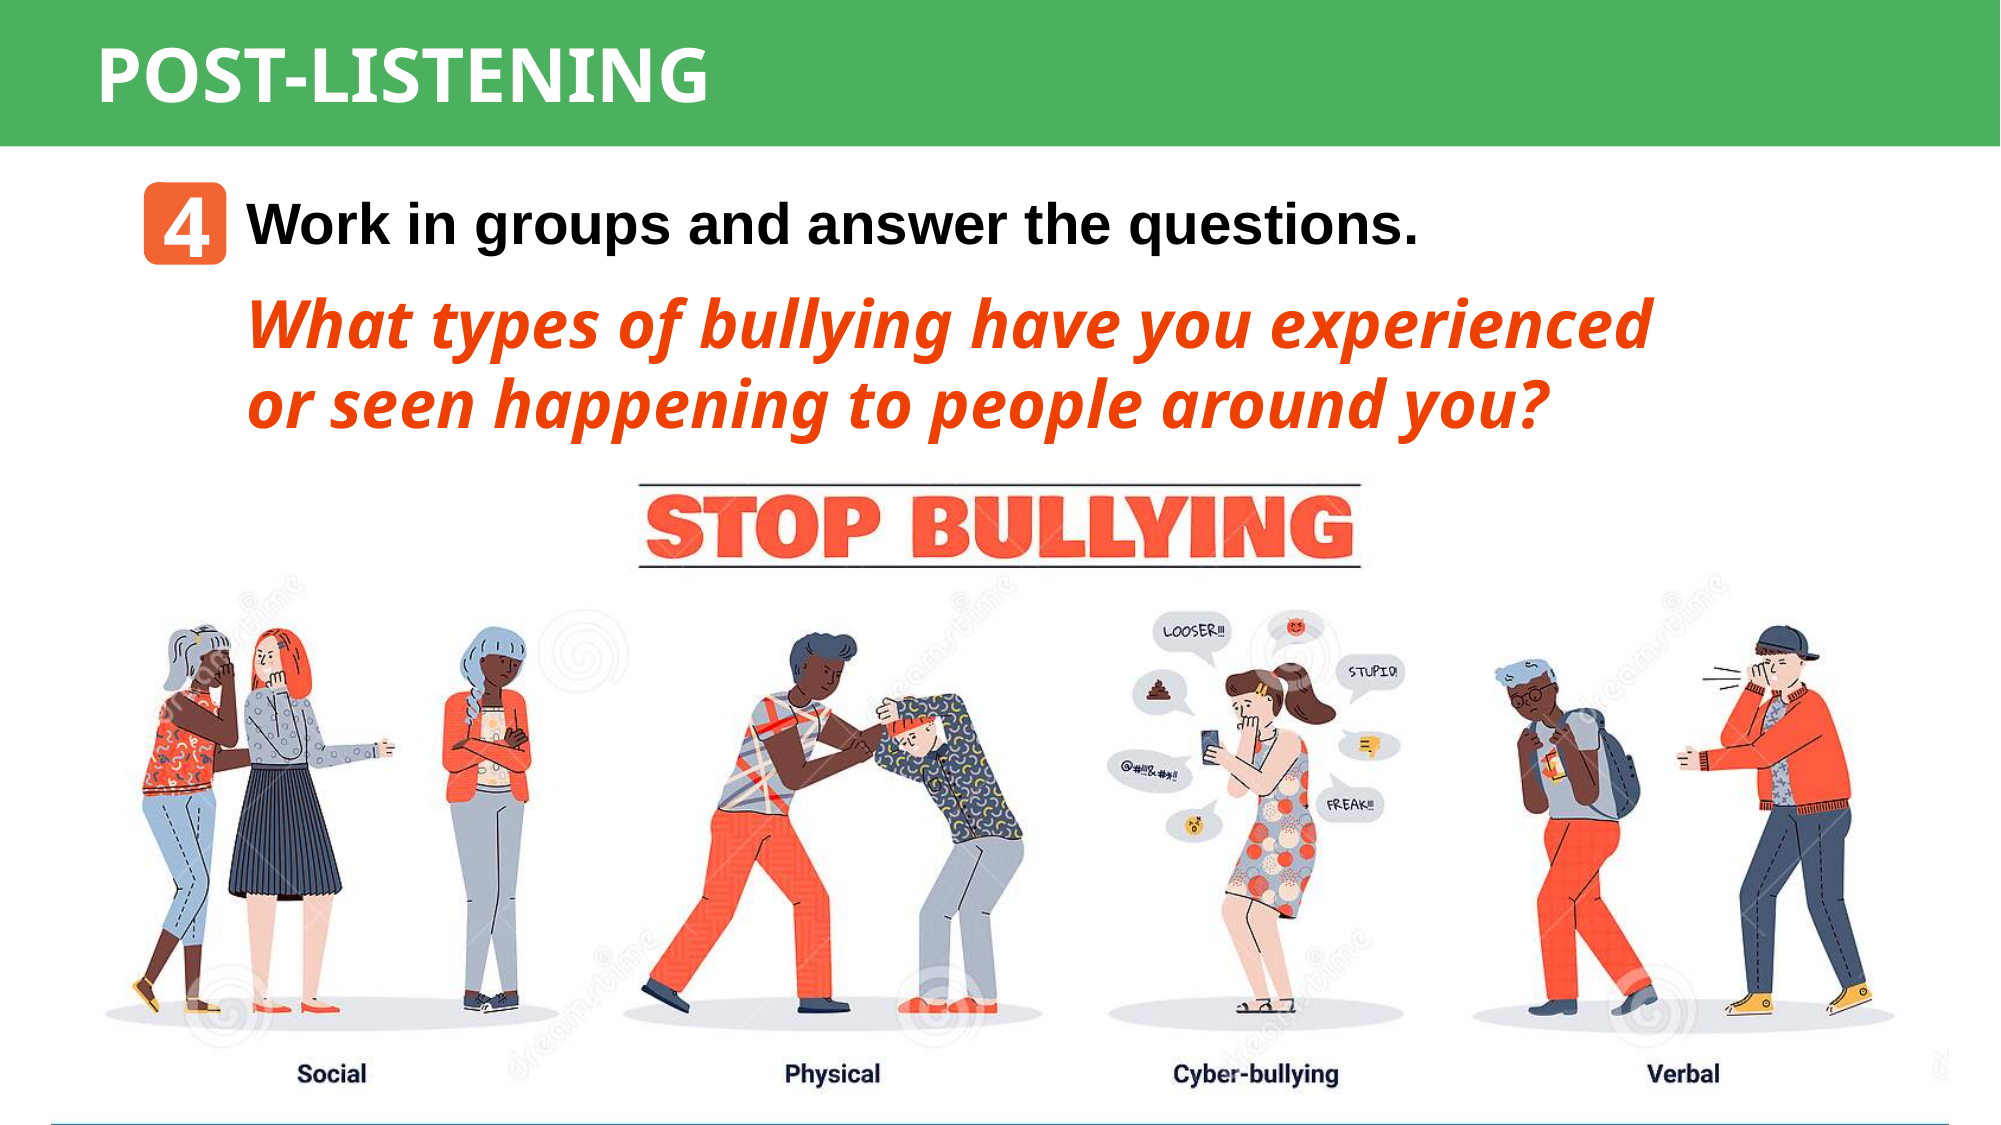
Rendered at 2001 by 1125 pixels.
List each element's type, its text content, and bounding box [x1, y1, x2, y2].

text_box [0, 0, 2000, 147]
text_box Work in groups and answer the questions. [231, 178, 1953, 264]
text_box What types of bullying have you experienced or seen happening to people around you? [231, 274, 1745, 448]
text_box 4 [148, 166, 223, 282]
text_box [142, 184, 148, 263]
text_box POST-LISTENING [81, 20, 831, 125]
text_box [223, 185, 228, 262]
picture [51, 448, 1949, 1125]
